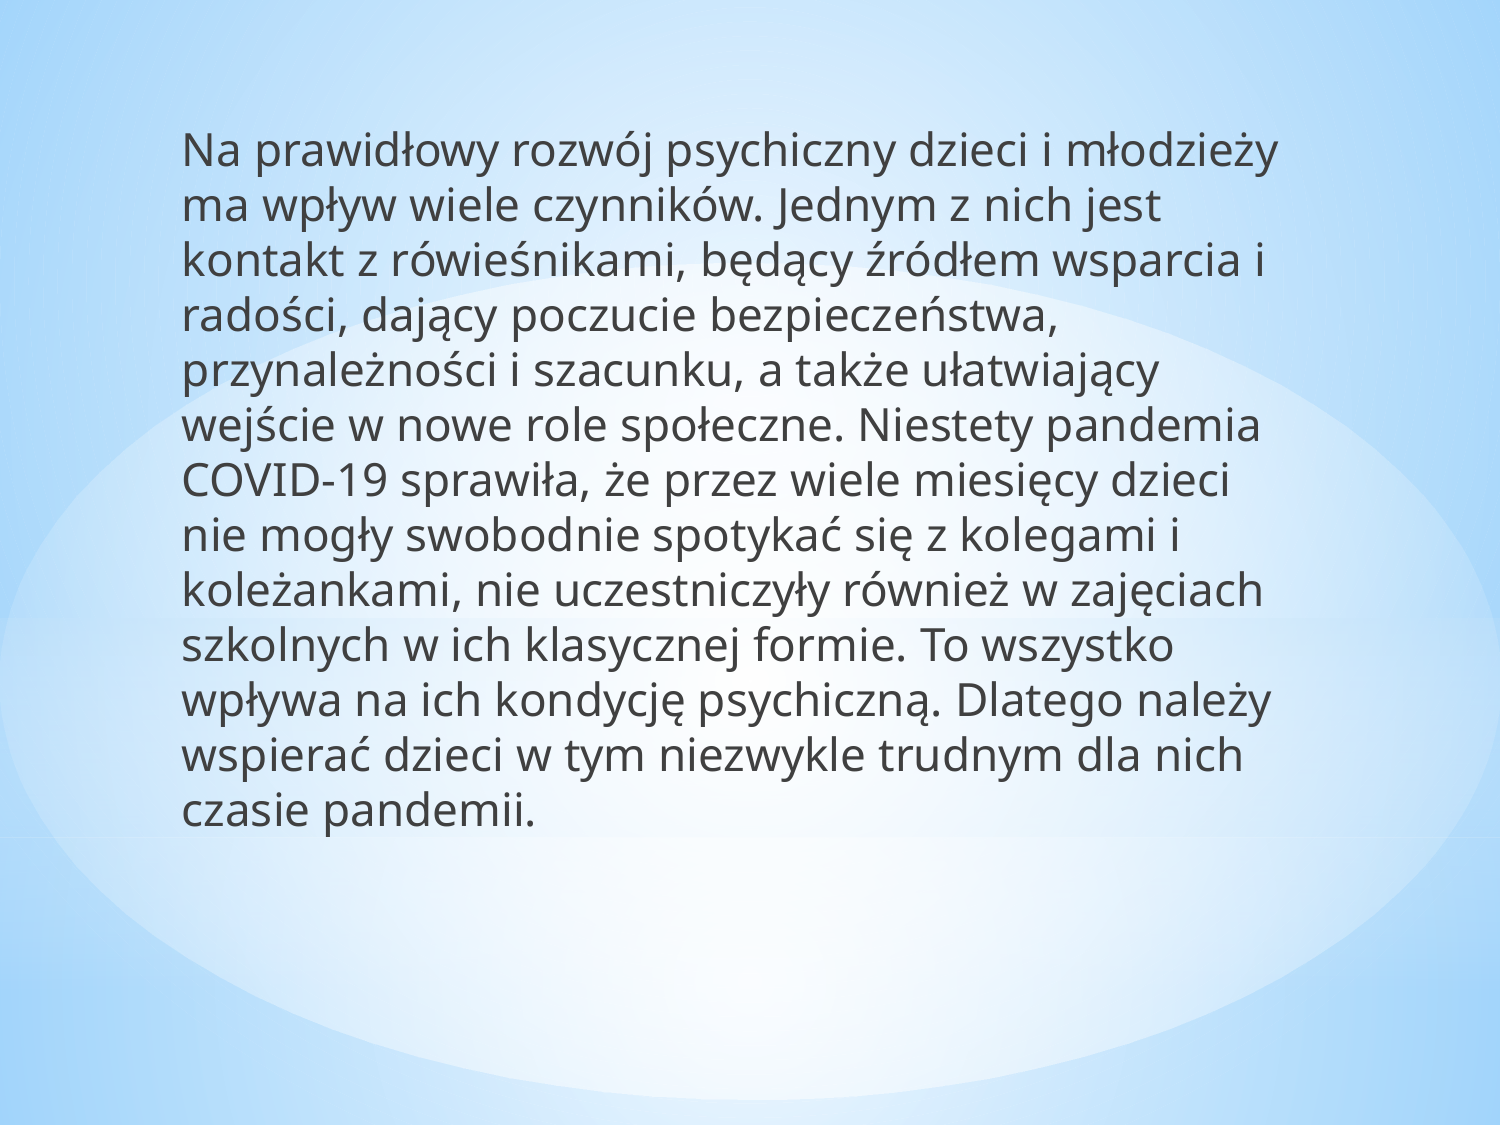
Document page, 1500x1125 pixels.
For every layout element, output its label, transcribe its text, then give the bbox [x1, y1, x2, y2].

list Na prawidłowy rozwój psychiczny dzieci i młodzieży ma wpływ wiele czynników. Jednym z nich jest kontakt z rówieśnikami, będący źródłem wsparcia i radości, dający poczucie bezpieczeństwa, przynależności i szacunku, a także ułatwiający wejście w nowe role społeczne. Niestety pandemia COVID-19 sprawiła, że przez wiele miesięcy dzieci nie mogły swobodnie spotykać się z kolegami i koleżankami, nie uczestniczyły również w zajęciach szkolnych w ich klasycznej formie. To wszystko wpływa na ich kondycję psychiczną. Dlatego należy wspierać dzieci w tym niezwykle trudnym dla nich czasie pandemii. [159, 113, 1304, 1029]
